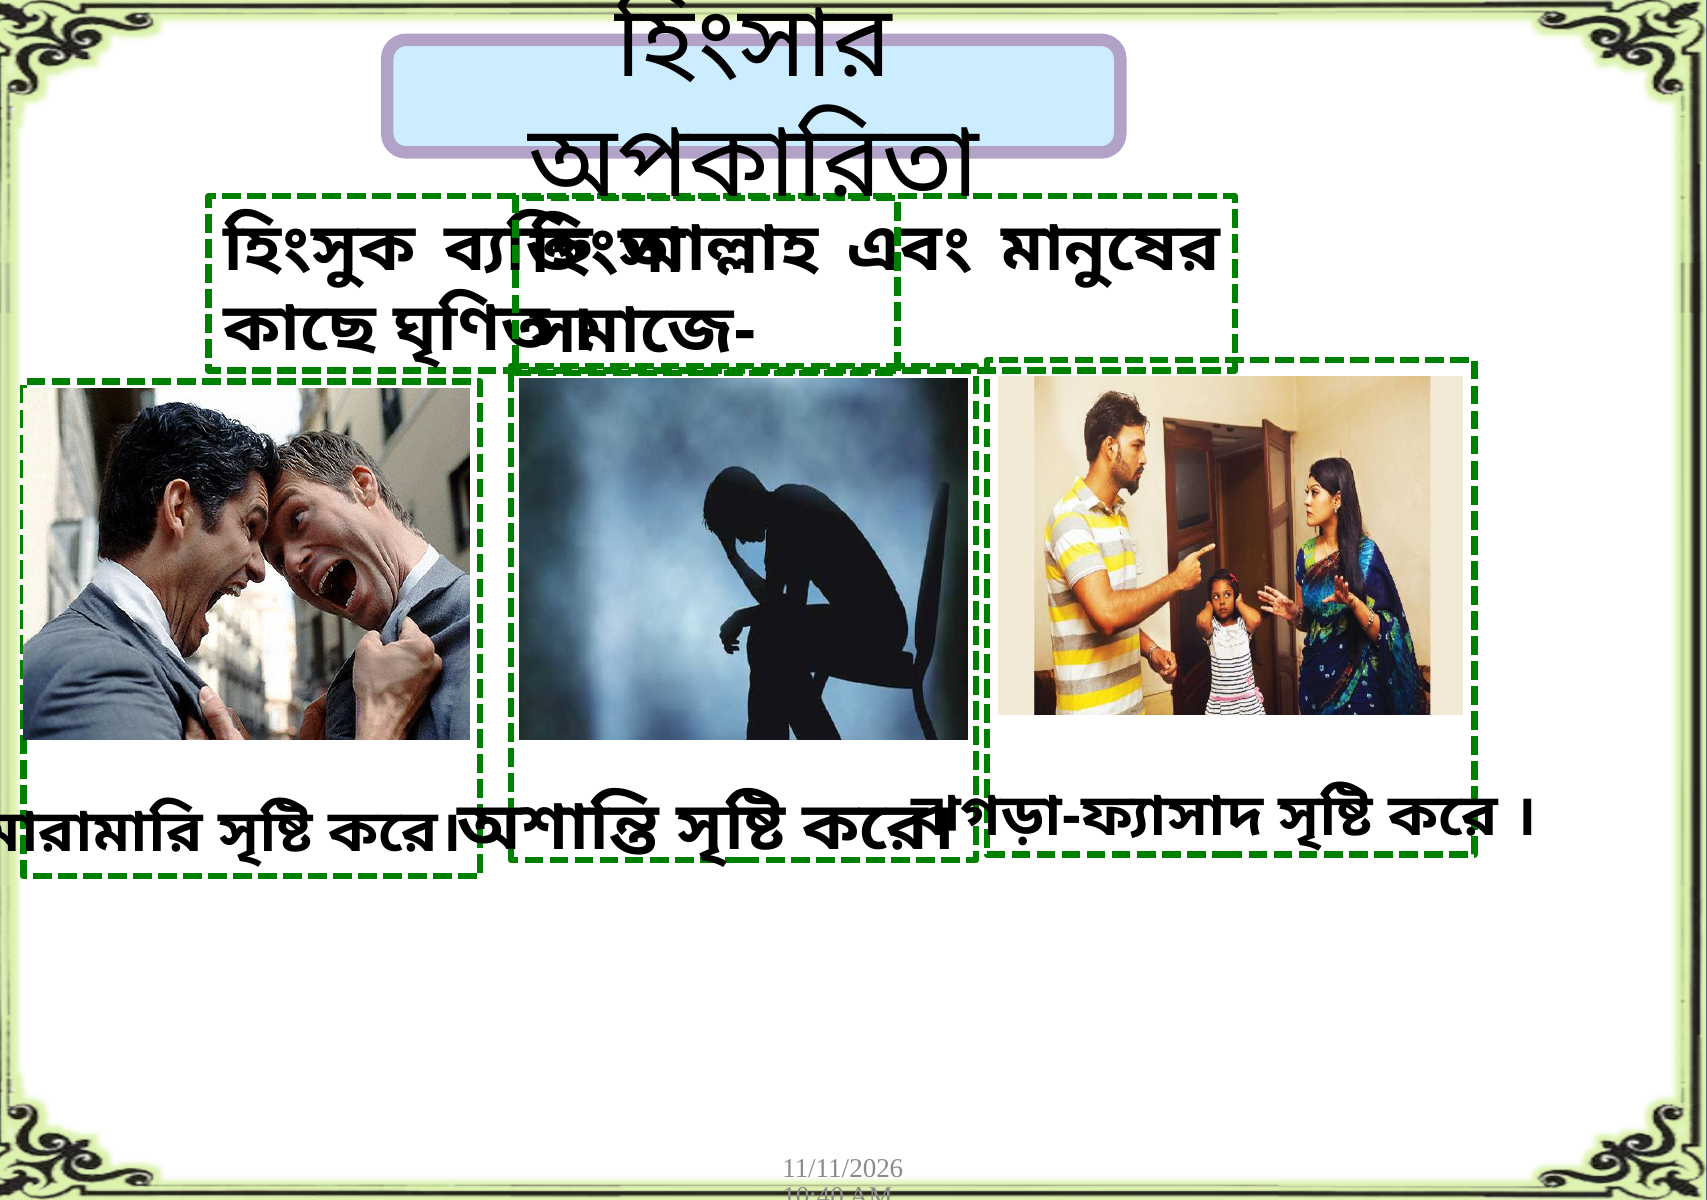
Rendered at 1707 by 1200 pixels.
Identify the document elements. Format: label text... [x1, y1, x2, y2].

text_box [23, 381, 481, 751]
text_box হিংসা সমাজে- [515, 198, 898, 364]
text_box মারামারি সৃষ্টি করে। [0, 786, 443, 871]
picture [0, 0, 1706, 1200]
text_box অশান্তি সৃষ্টি করে। [443, 775, 988, 871]
text_box ঝগড়া-ফ্যাসাদ সৃষ্টি করে । [896, 770, 1552, 855]
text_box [986, 359, 1475, 751]
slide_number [765, 1134, 929, 1199]
text_box হিংসুক ব্যক্তি আল্লাহ এবং মানুষের কাছে ঘৃণিত । [208, 195, 1236, 371]
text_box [510, 365, 977, 751]
text_box হিংসার অপকারিতা [385, 37, 1123, 155]
